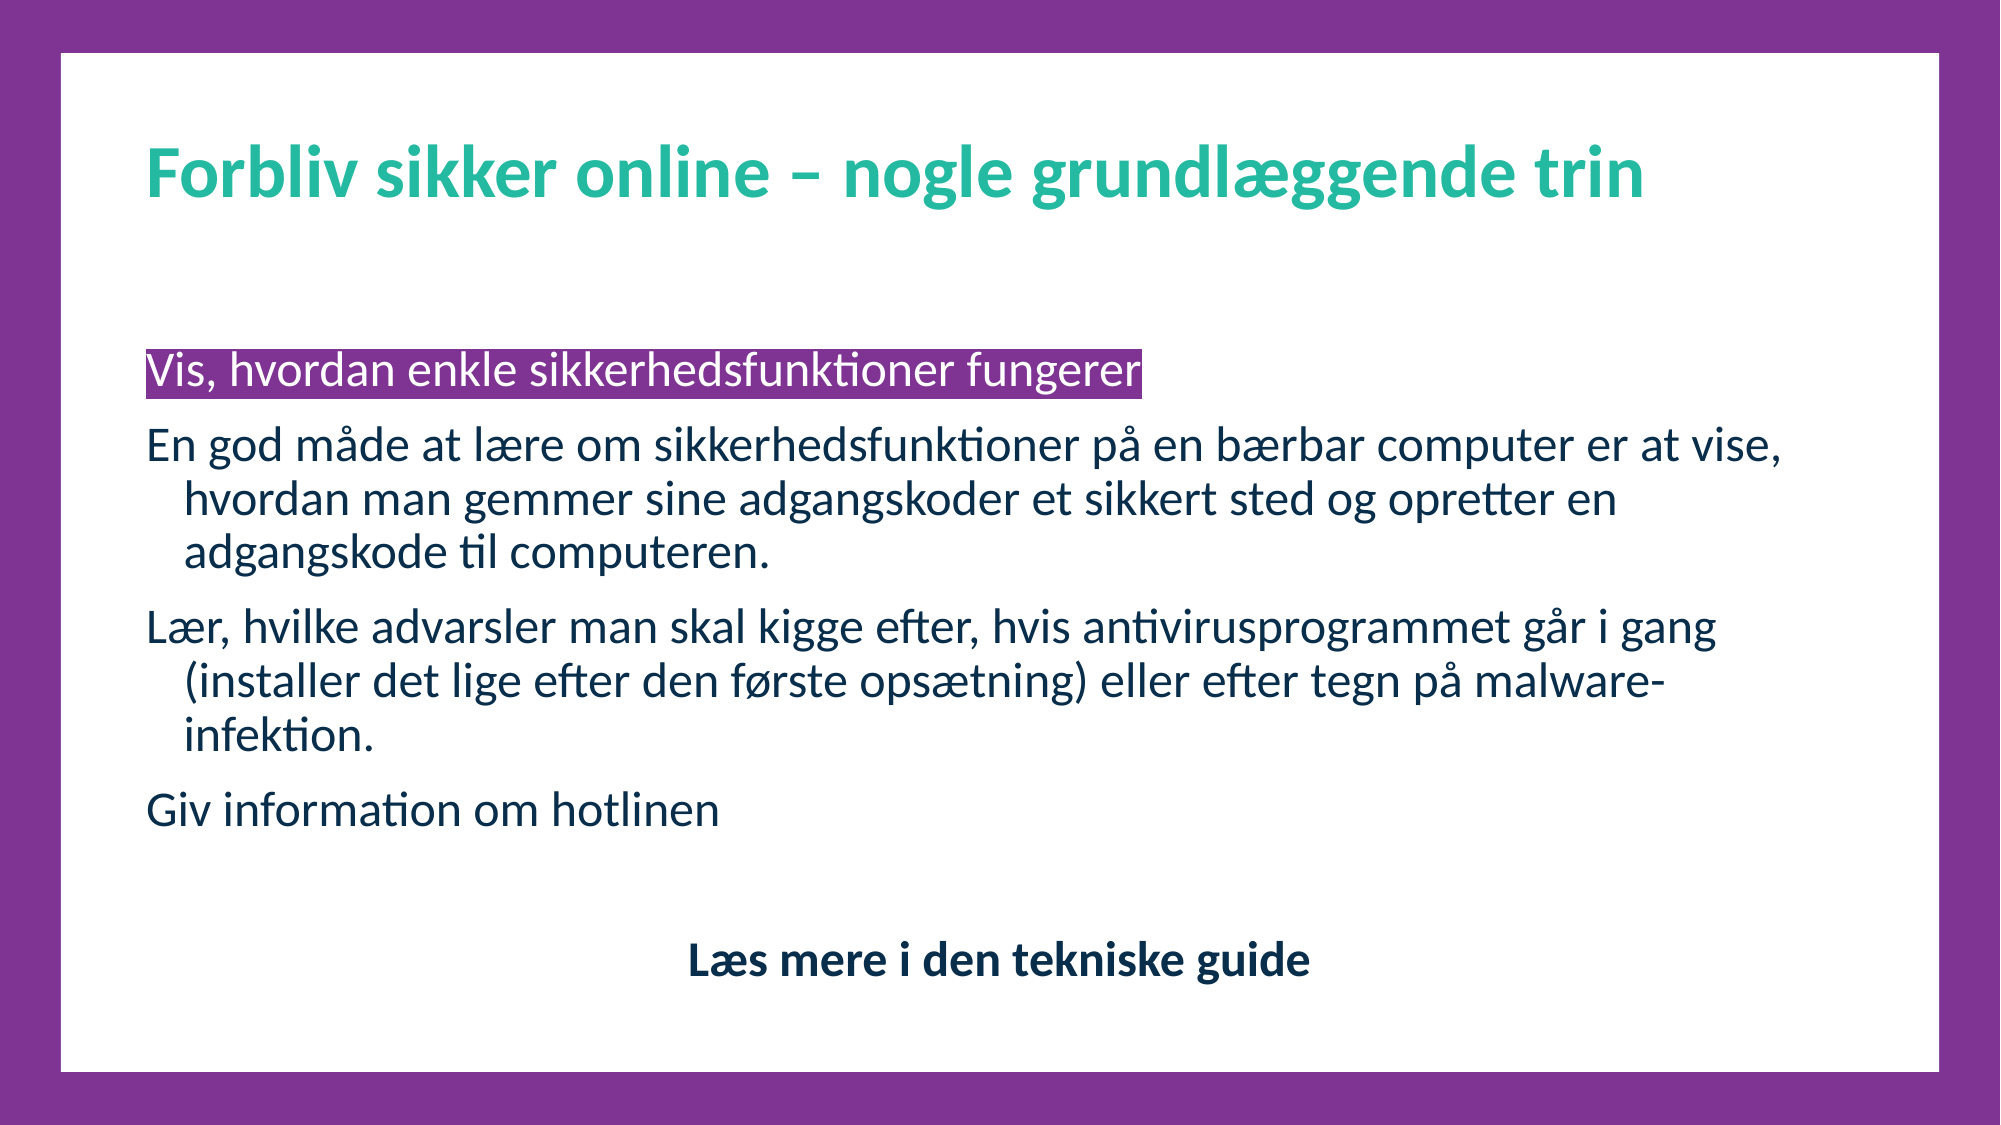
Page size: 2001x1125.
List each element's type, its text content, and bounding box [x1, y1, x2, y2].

list Vis, hvordan enkle sikkerhedsfunktioner fungerer En god måde at lære om sikkerhedsfunktioner på en bærbar computer er at vise, hvordan man gemmer sine adgangskoder et sikkert sted og opretter en adgangskode til computeren. Lær, hvilke advarsler man skal kigge efter, hvis antivirusprogrammet går i gang (installer det lige efter den første opsætning) eller efter tegn på malware-infektion. Giv information om hotlinen Læs mere i den tekniske guide [130, 335, 1869, 968]
list Forbliv sikker online – nogle grundlæggende trin [130, 125, 1869, 257]
